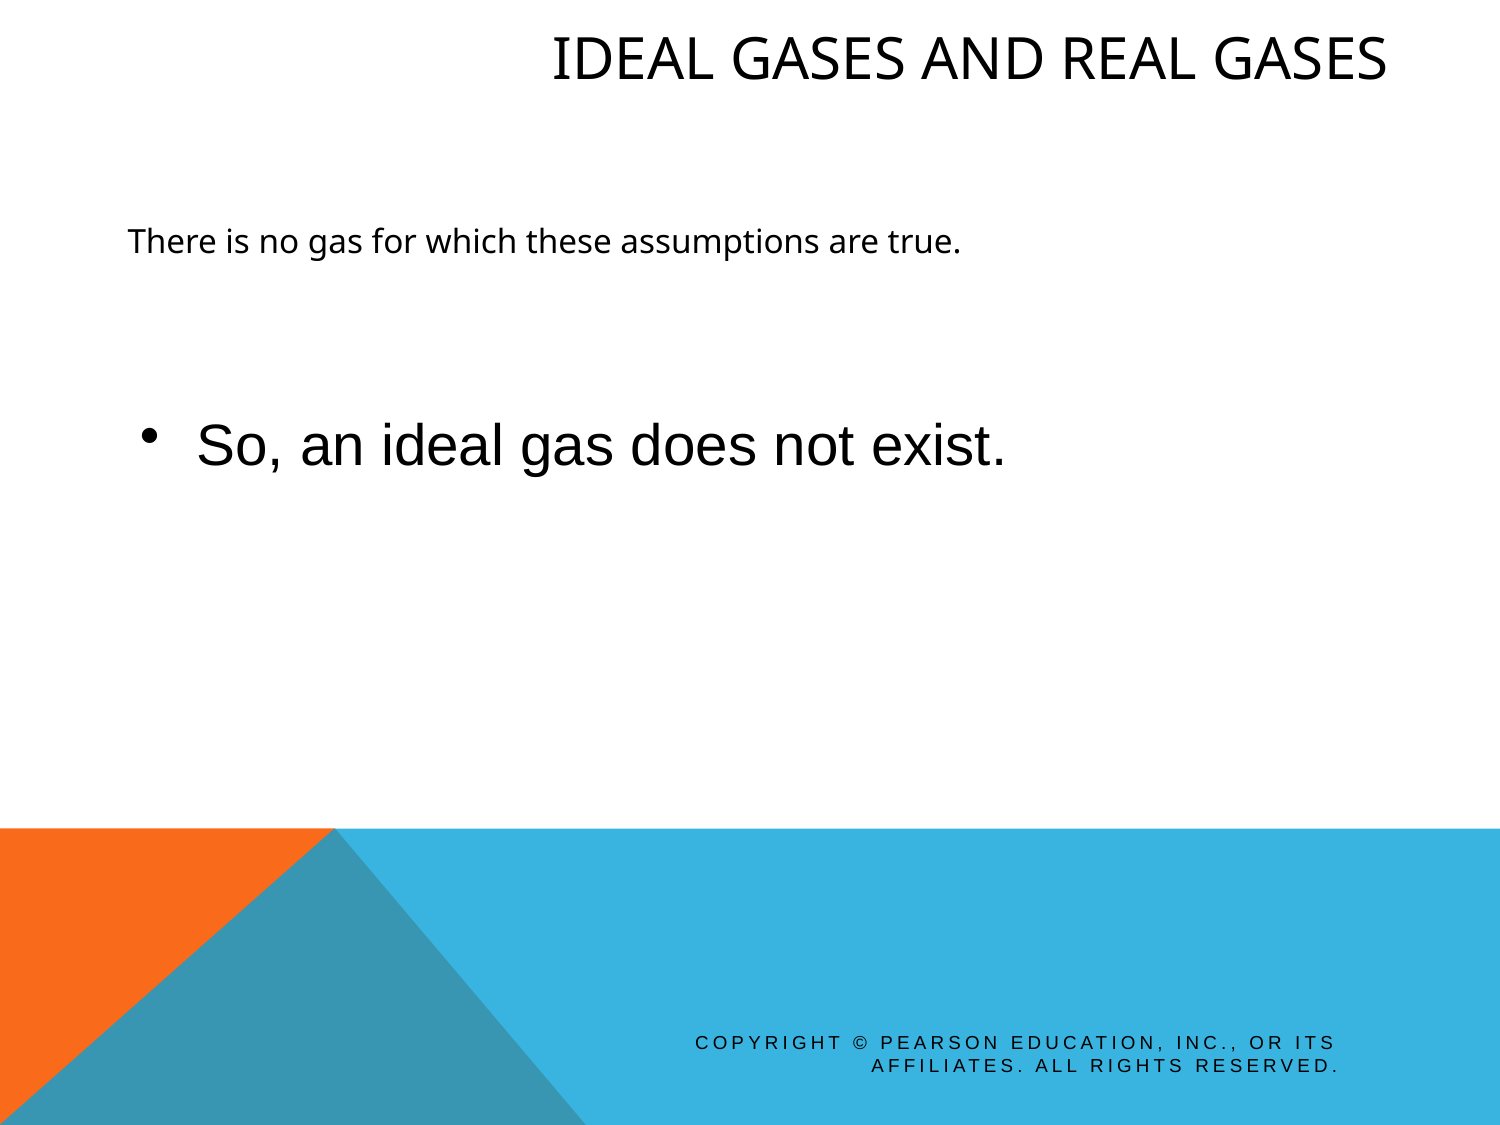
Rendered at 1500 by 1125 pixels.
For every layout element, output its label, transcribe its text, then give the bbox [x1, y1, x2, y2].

list There is no gas for which these assumptions are true. [112, 212, 1388, 400]
footer Copyright © Pearson Education, Inc., or its affiliates. All Rights Reserved. [577, 1031, 1352, 1076]
title Ideal Gases and Real Gases [537, 12, 1475, 100]
text_box So, an ideal gas does not exist. [125, 399, 1350, 485]
